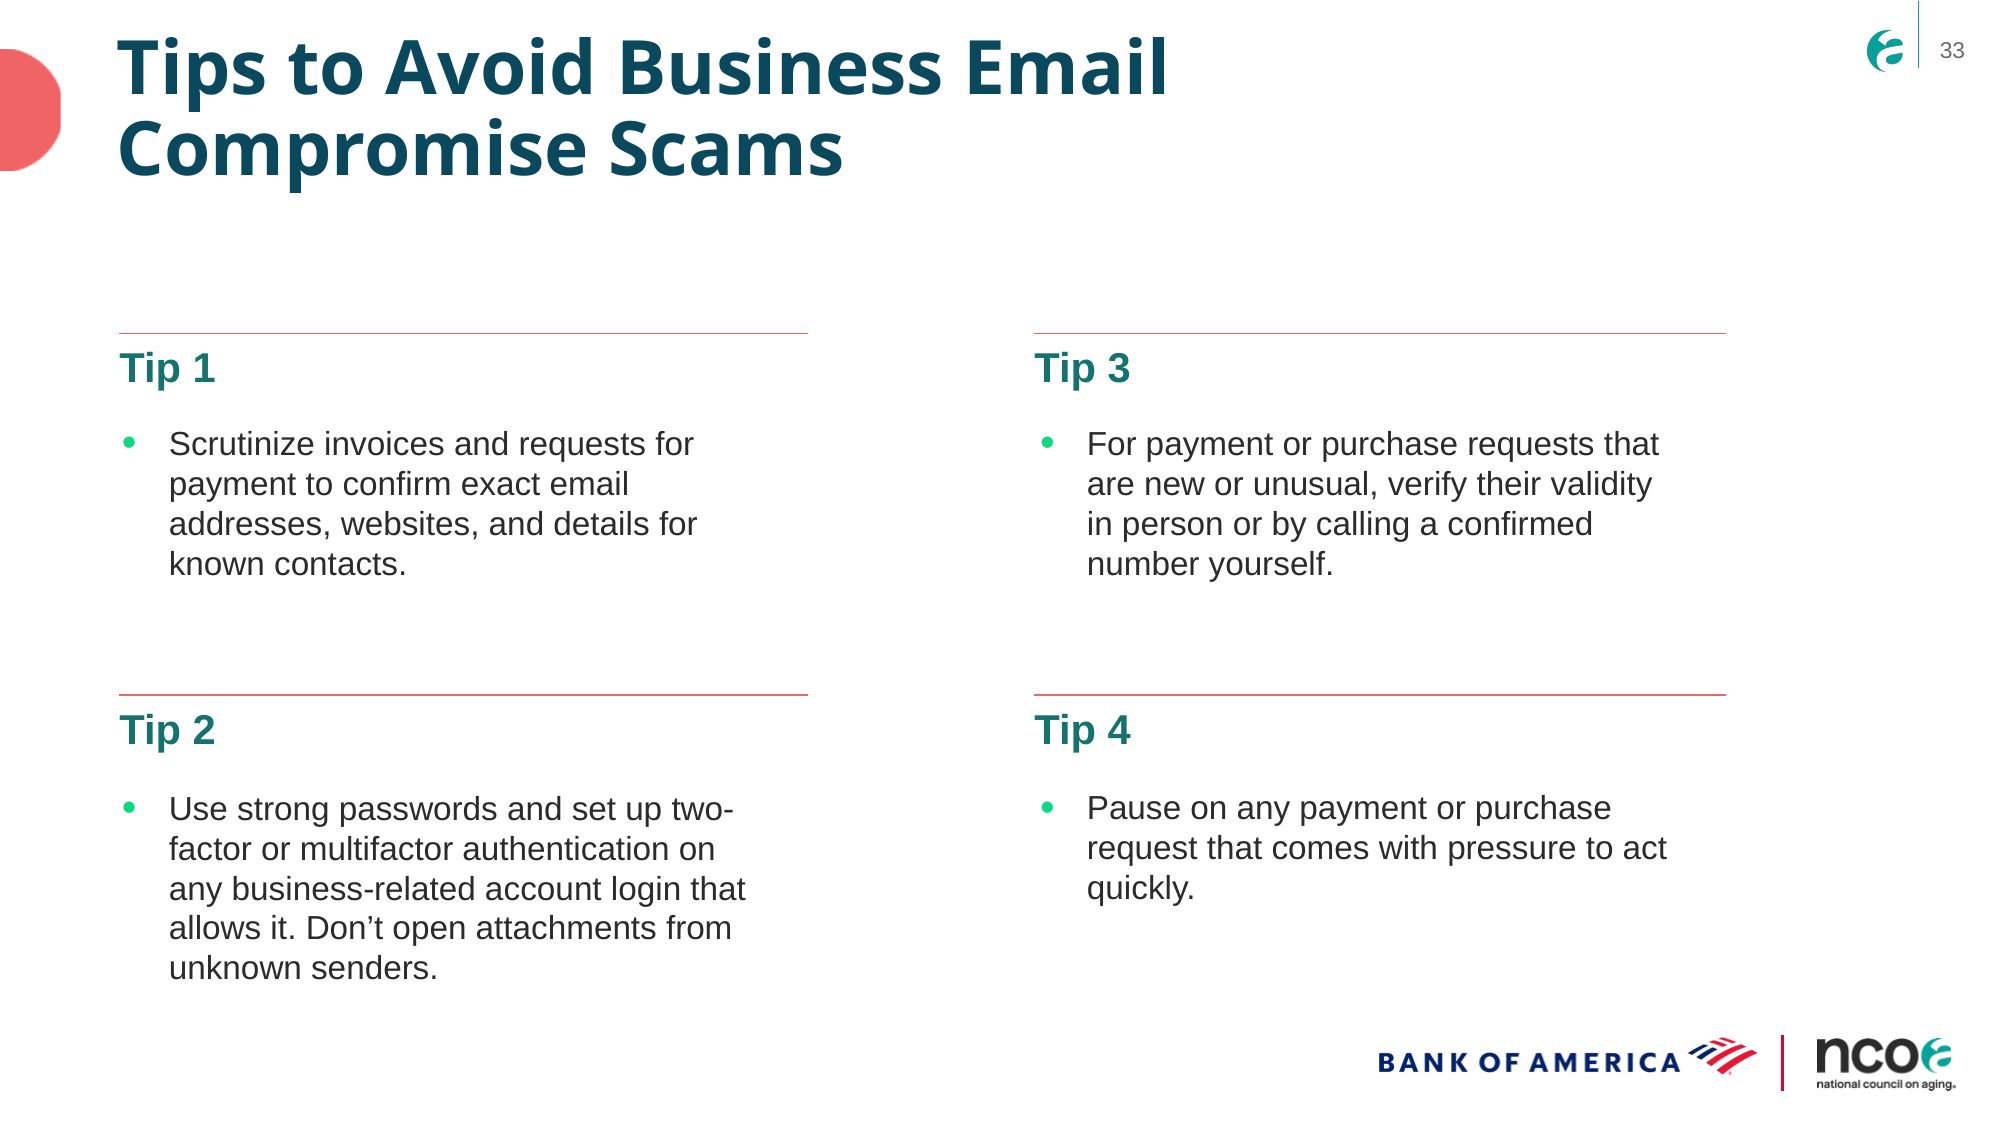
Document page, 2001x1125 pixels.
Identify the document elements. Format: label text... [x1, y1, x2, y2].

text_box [1379, 1034, 1956, 1091]
text_box Pause on any payment or purchase request that comes with pressure to act quickly. [1039, 786, 1678, 1000]
text_box For payment or purchase requests that are new or unusual, verify their validity in person or by calling a confirmed number yourself. [1039, 422, 1678, 647]
list Tip 2 [119, 703, 934, 768]
title Tips to Avoid Business Email Compromise Scams [116, 35, 1824, 187]
list Tip 3 [1034, 340, 1883, 404]
text_box Use strong passwords and set up two-factor or multifactor authentication on any business-related account login that allows it. Don’t open attachments from unknown senders. [121, 786, 760, 1047]
text_box Scrutinize invoices and requests for payment to confirm exact email addresses, websites, and details for known contacts. [121, 422, 760, 676]
list Tip 1 [119, 340, 932, 404]
list Tip 4 [1034, 703, 1887, 768]
